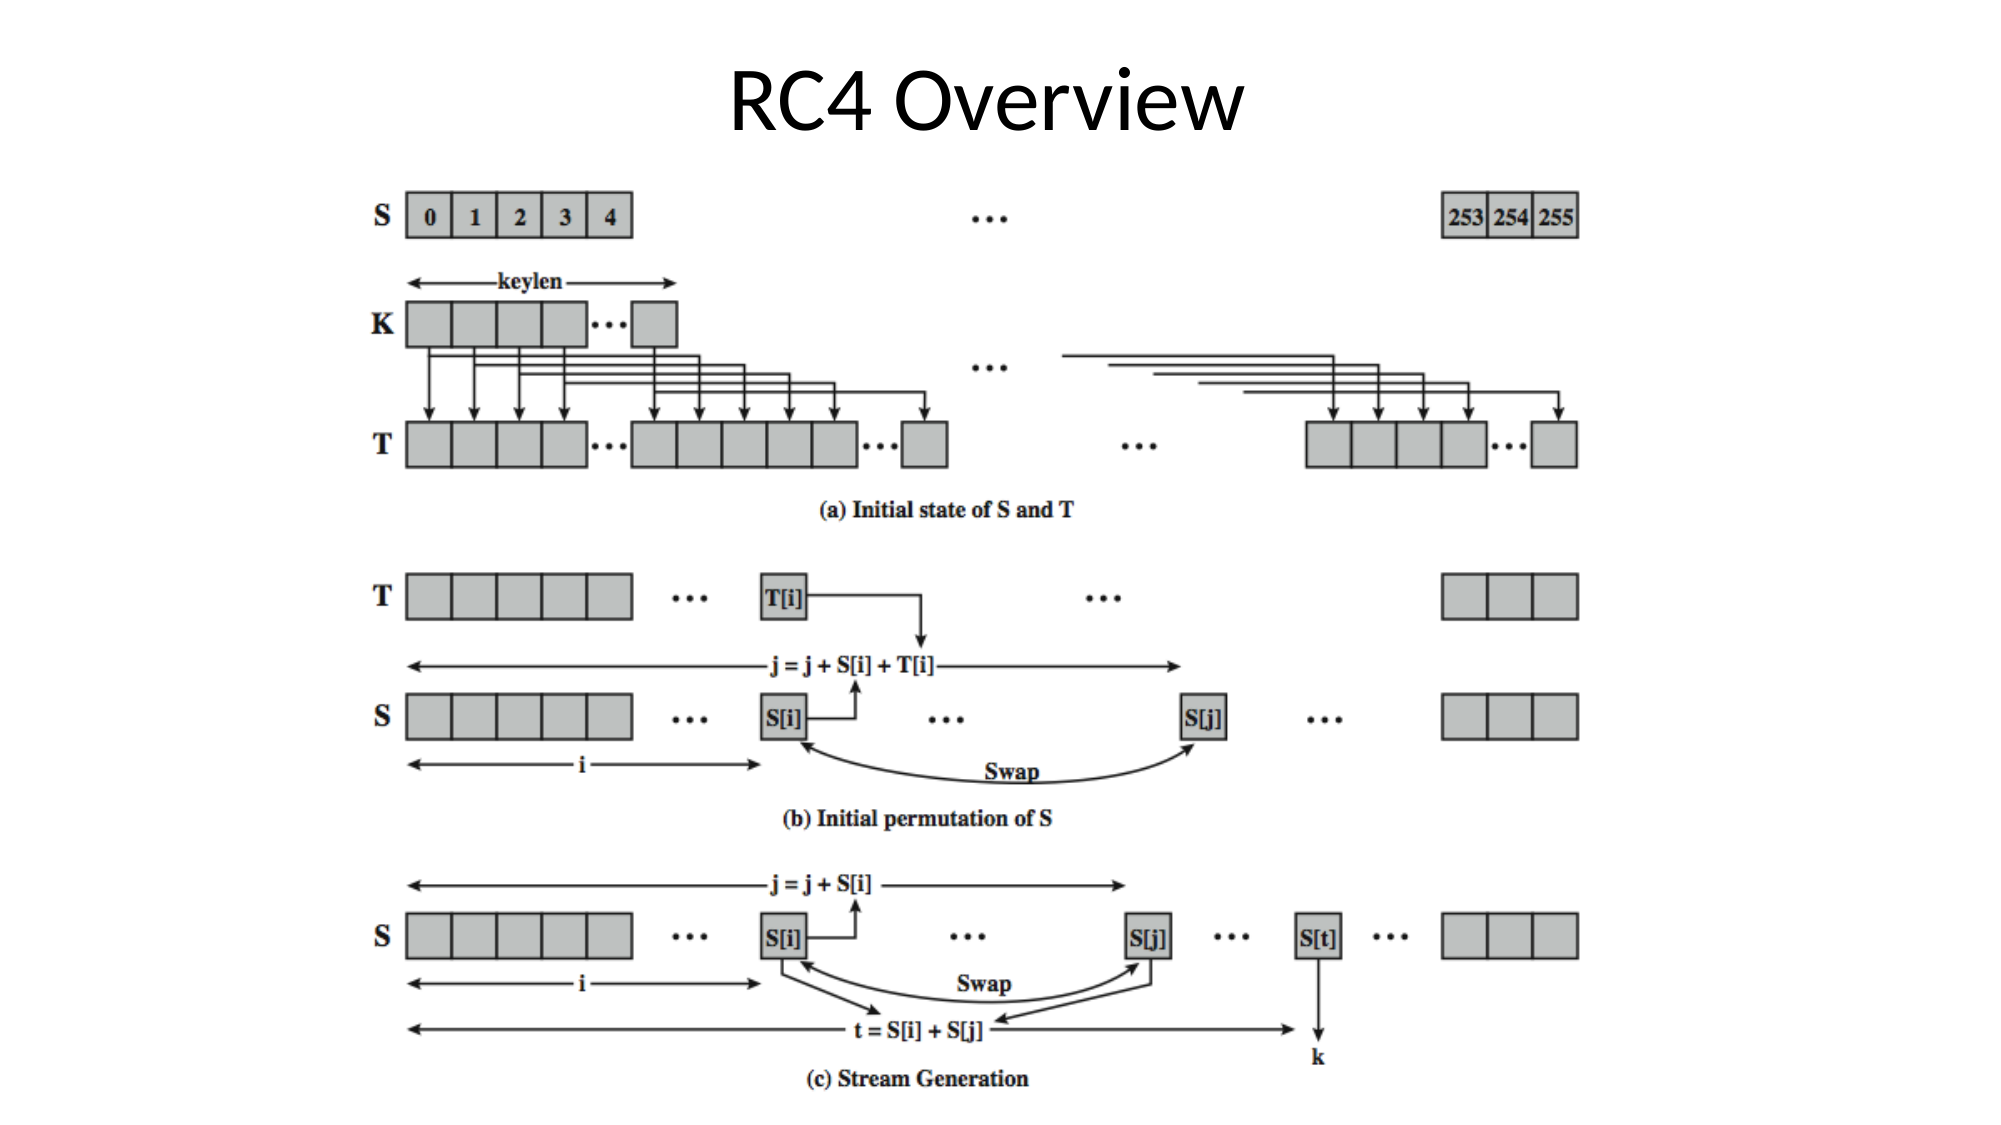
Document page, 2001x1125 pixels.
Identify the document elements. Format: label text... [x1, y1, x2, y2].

picture [362, 174, 1618, 1101]
title RC4 Overview [312, 0, 1663, 187]
